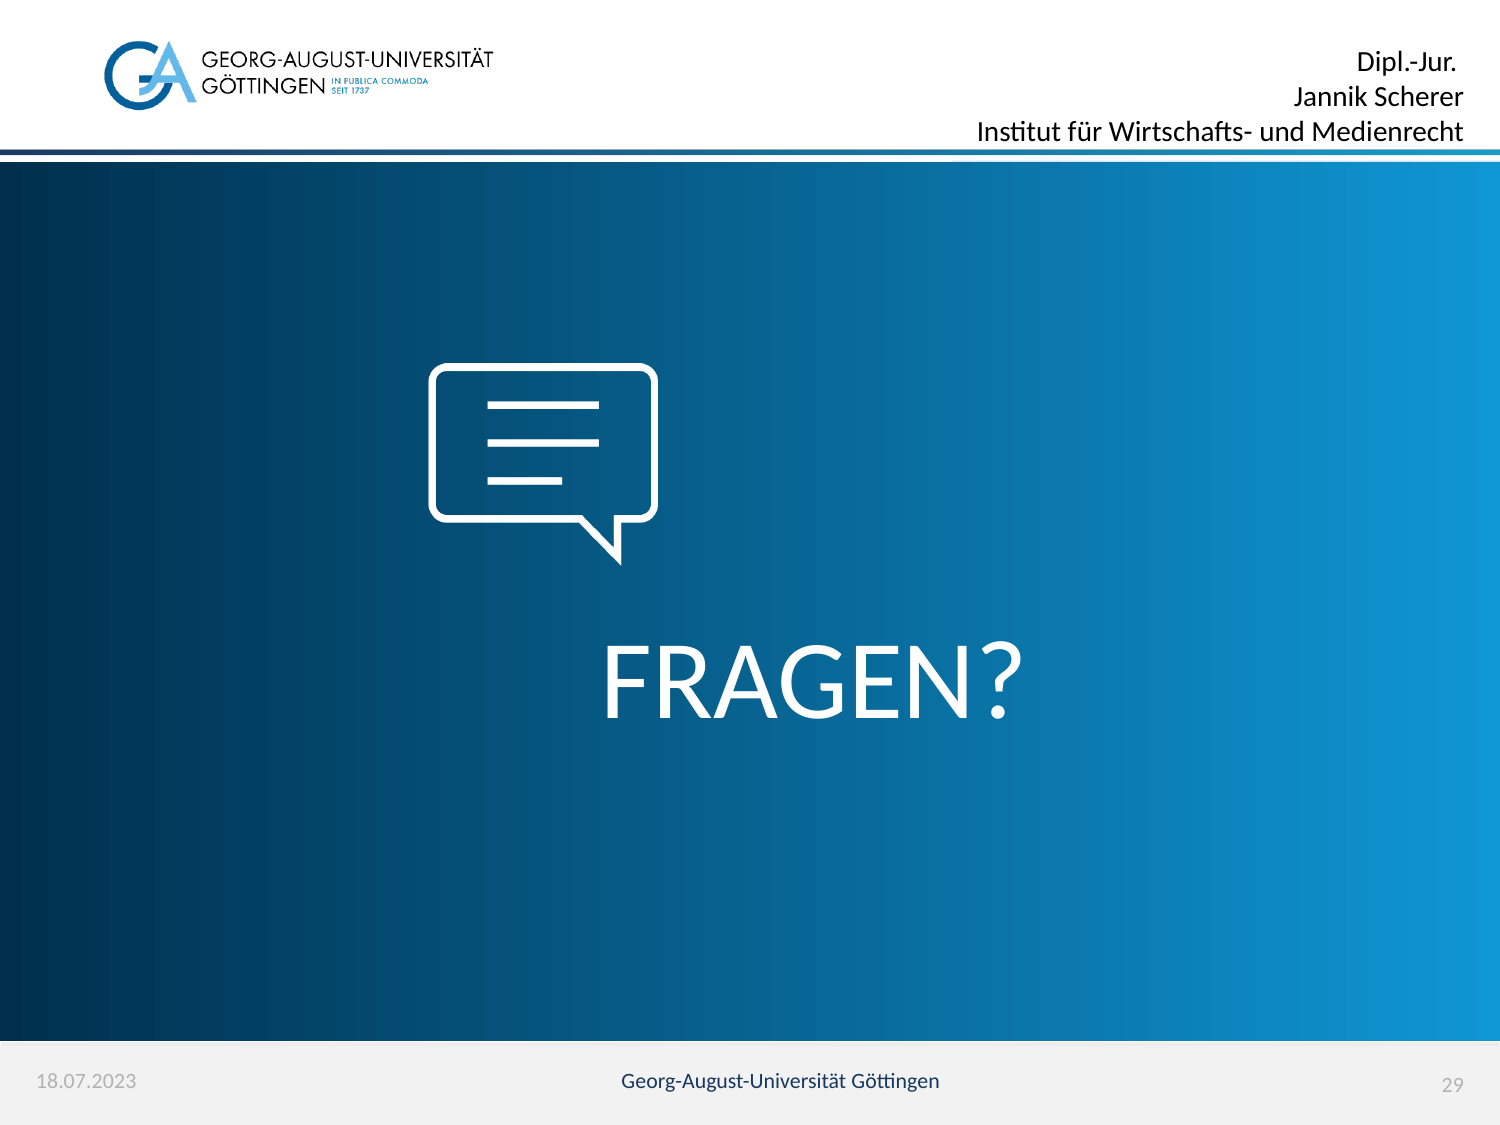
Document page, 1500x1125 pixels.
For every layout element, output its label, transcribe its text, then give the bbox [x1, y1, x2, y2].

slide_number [35, 1066, 205, 1099]
picture [420, 312, 657, 584]
footer Georg-August-Universität Göttingen [284, 1066, 1278, 1099]
picture [0, 2, 1500, 162]
slide_number 29 [1365, 1070, 1465, 1099]
title Fragen? [600, 606, 1366, 800]
picture [0, 1041, 1500, 1045]
